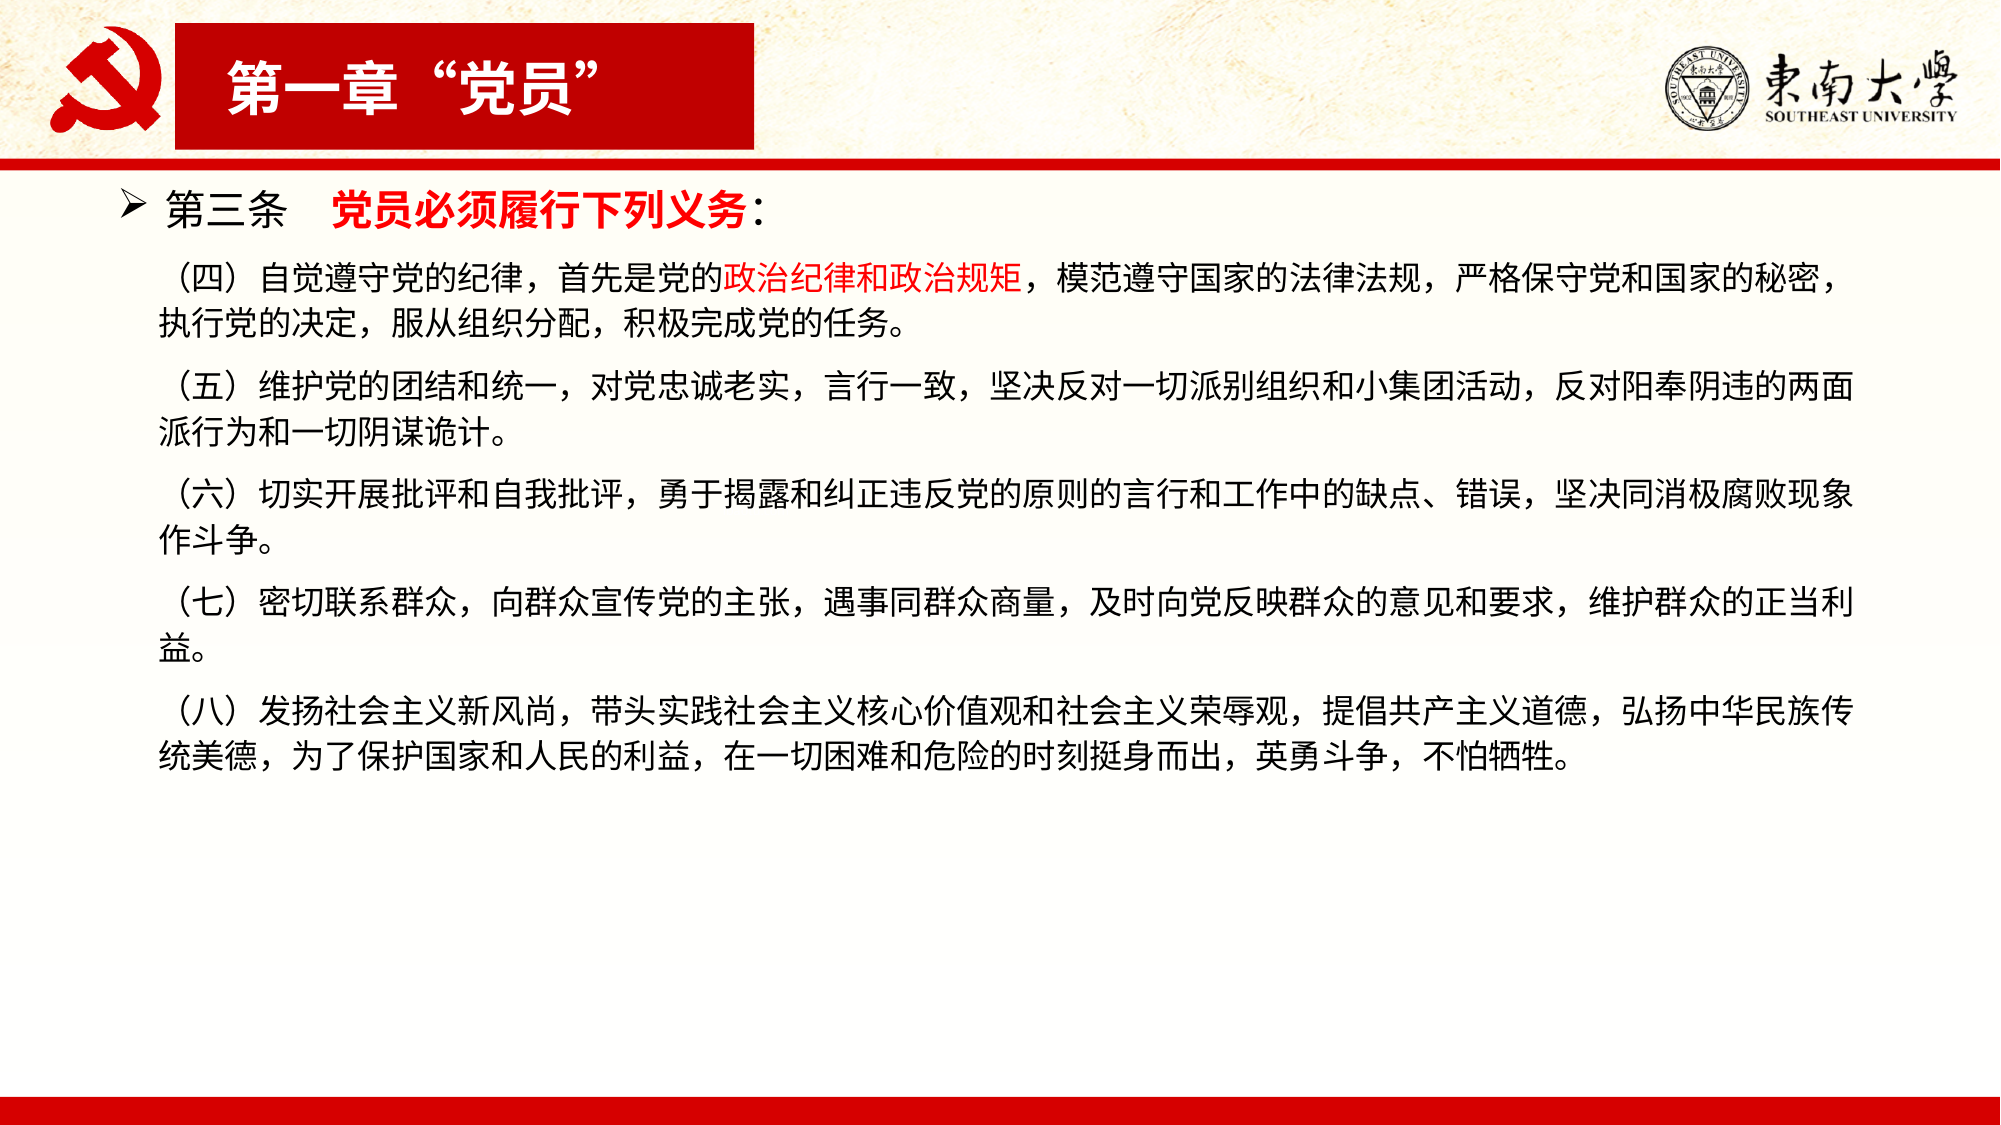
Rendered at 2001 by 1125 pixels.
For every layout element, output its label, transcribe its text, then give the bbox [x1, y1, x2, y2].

picture [0, 0, 2000, 158]
text_box [174, 22, 755, 151]
text_box 第一章“党员” [210, 44, 783, 130]
text_box 第三条 党员必须履行下列义务： （四）自觉遵守党的纪律，首先是党的政治纪律和政治规矩，模范遵守国家的法律法规，严格保守党和国家的秘密，执行党的决定，服从组织分配，积极完成党的任务。 （五）维护党的团结和统一，对党忠诚老实，言行一致，坚决反对一切派别组织和小集团活动，反对阳奉阴违的两面派行为和一切阴谋诡计。 （六）切实开展批评和自我批评，勇于揭露和纠正违反党的原则的言行和工作中的缺点、错误，坚决同消极腐败现象作斗争。 （七）密切联系群众，向群众宣传党的主张，遇事同群众商量，及时向党反映群众的意见和要求，维护群众的正当利益。 （八）发扬社会主义新风尚，带头实践社会主义核心价值观和社会主义荣辱观，提倡共产主义道德，弘扬中华民族传统美德，为了保护国家和人民的利益，在一切困难和危险的时刻挺身而出，英勇斗争，不怕牺牲。 [102, 172, 1875, 1125]
